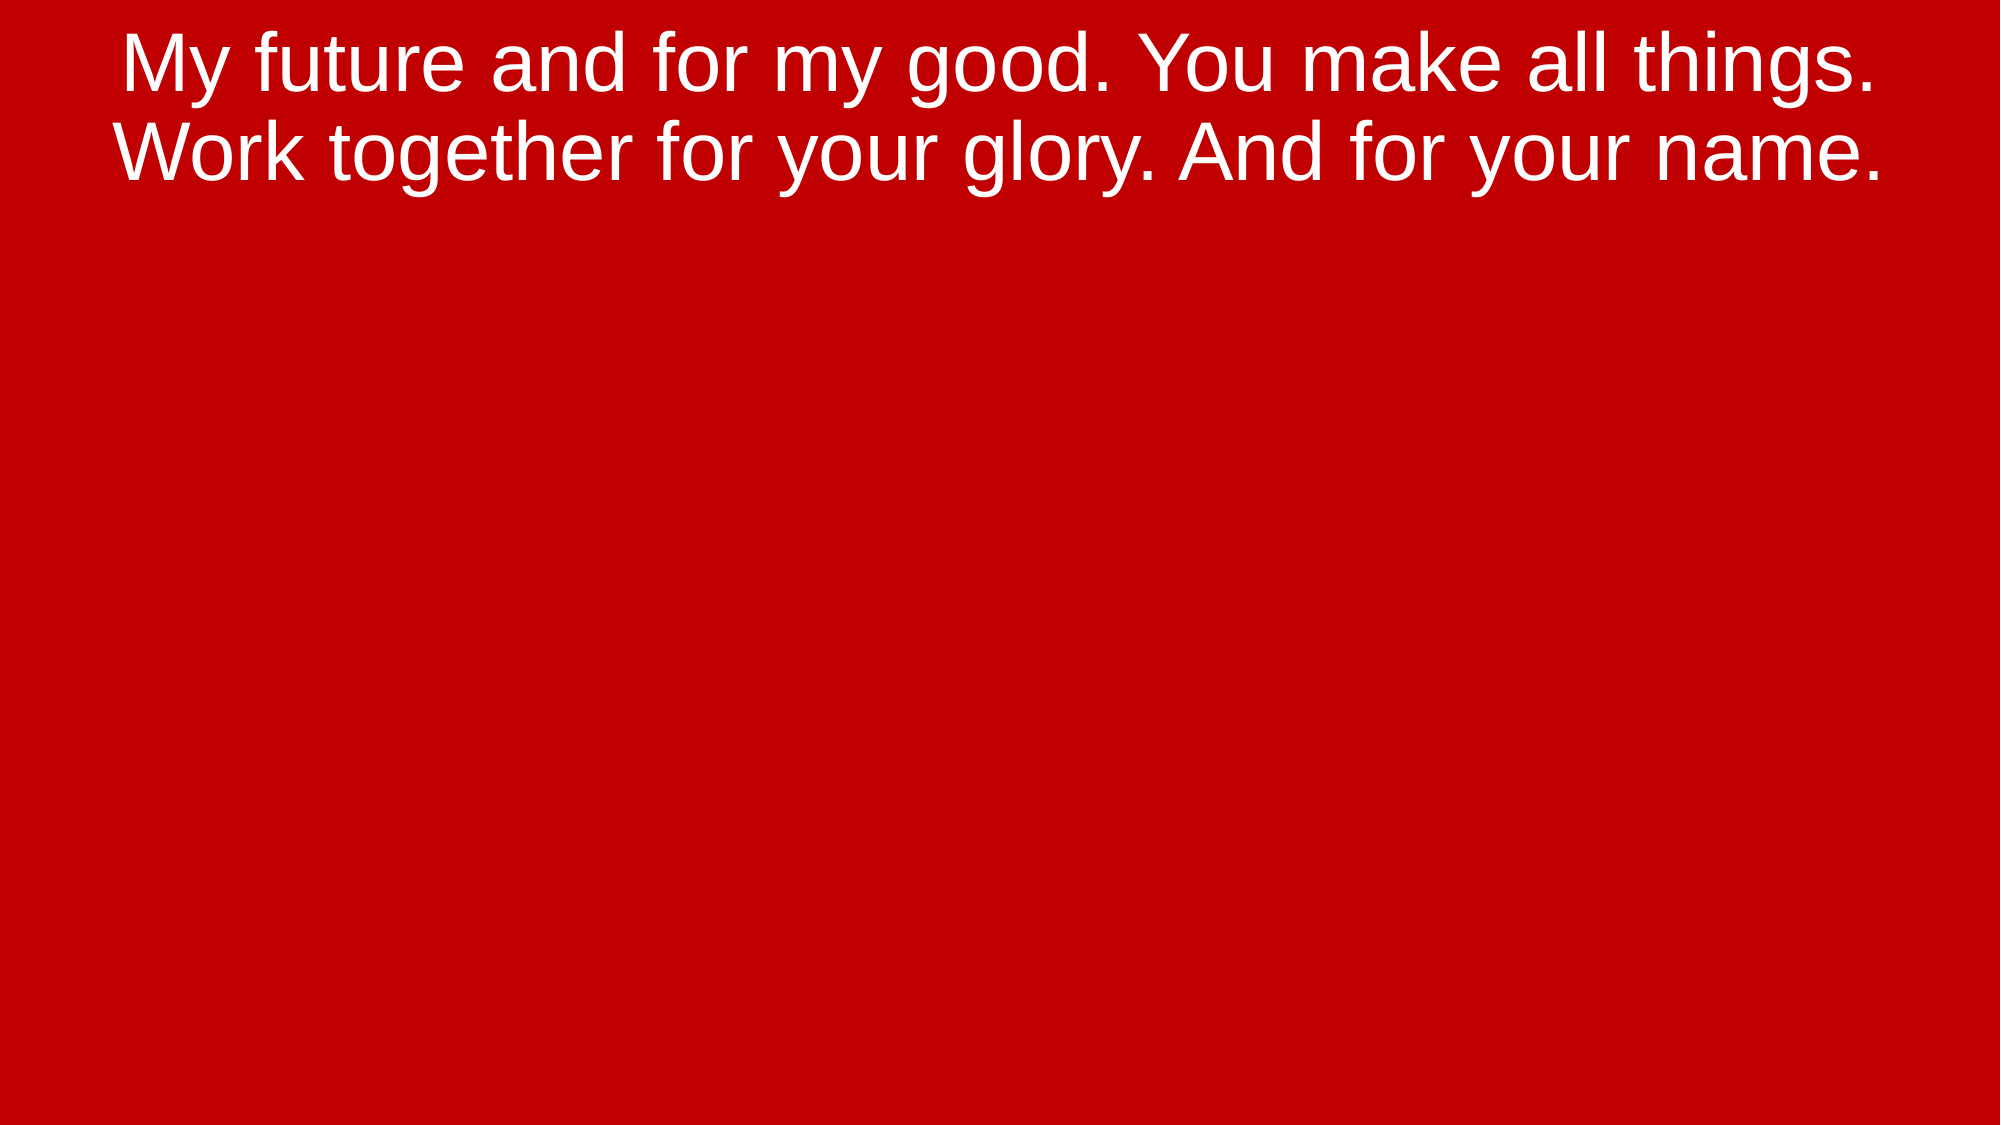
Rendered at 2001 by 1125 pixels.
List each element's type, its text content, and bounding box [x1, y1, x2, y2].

list My future and for my good. You make all things. Work together for your glory. And for your name. [0, 11, 2000, 925]
